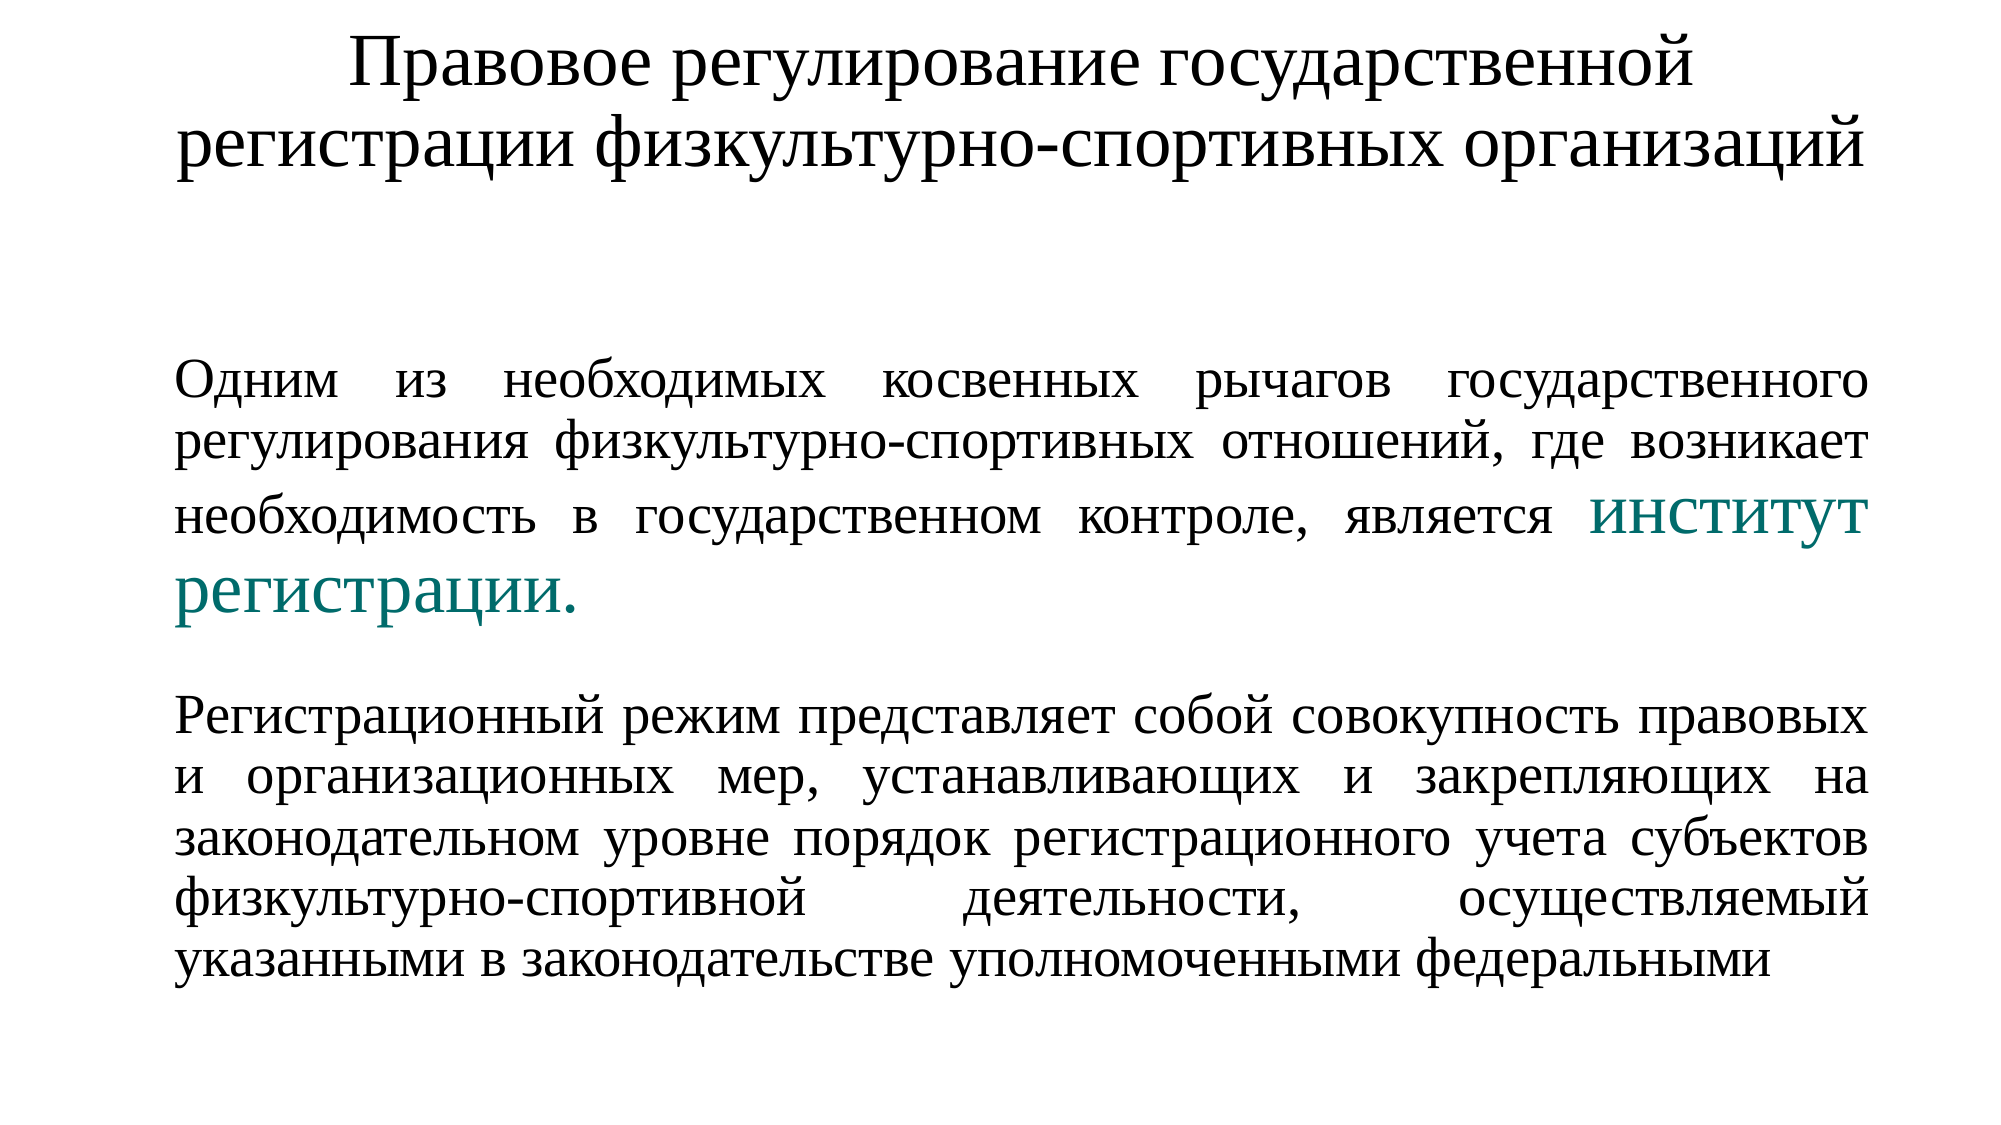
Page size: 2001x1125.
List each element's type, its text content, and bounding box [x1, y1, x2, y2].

title Правовое регулирование государственной регистрации физкультурно-спортивных организаций [159, 0, 1885, 211]
list Одним из необходимых косвенных рычагов государственного регулирования физкультурно-спортивных отношений, где возникает необходимость в государственном контроле, является институт регистрации. Регистрационный режим представляет собой совокупность правовых и организационных мер, устанавливающих и закрепляющих на законодательном уровне порядок регистрационного учета субъектов физкультурно-спортивной деятельности, осуществляемый указанными в законодательстве уполномоченными федеральными [159, 341, 1885, 1056]
